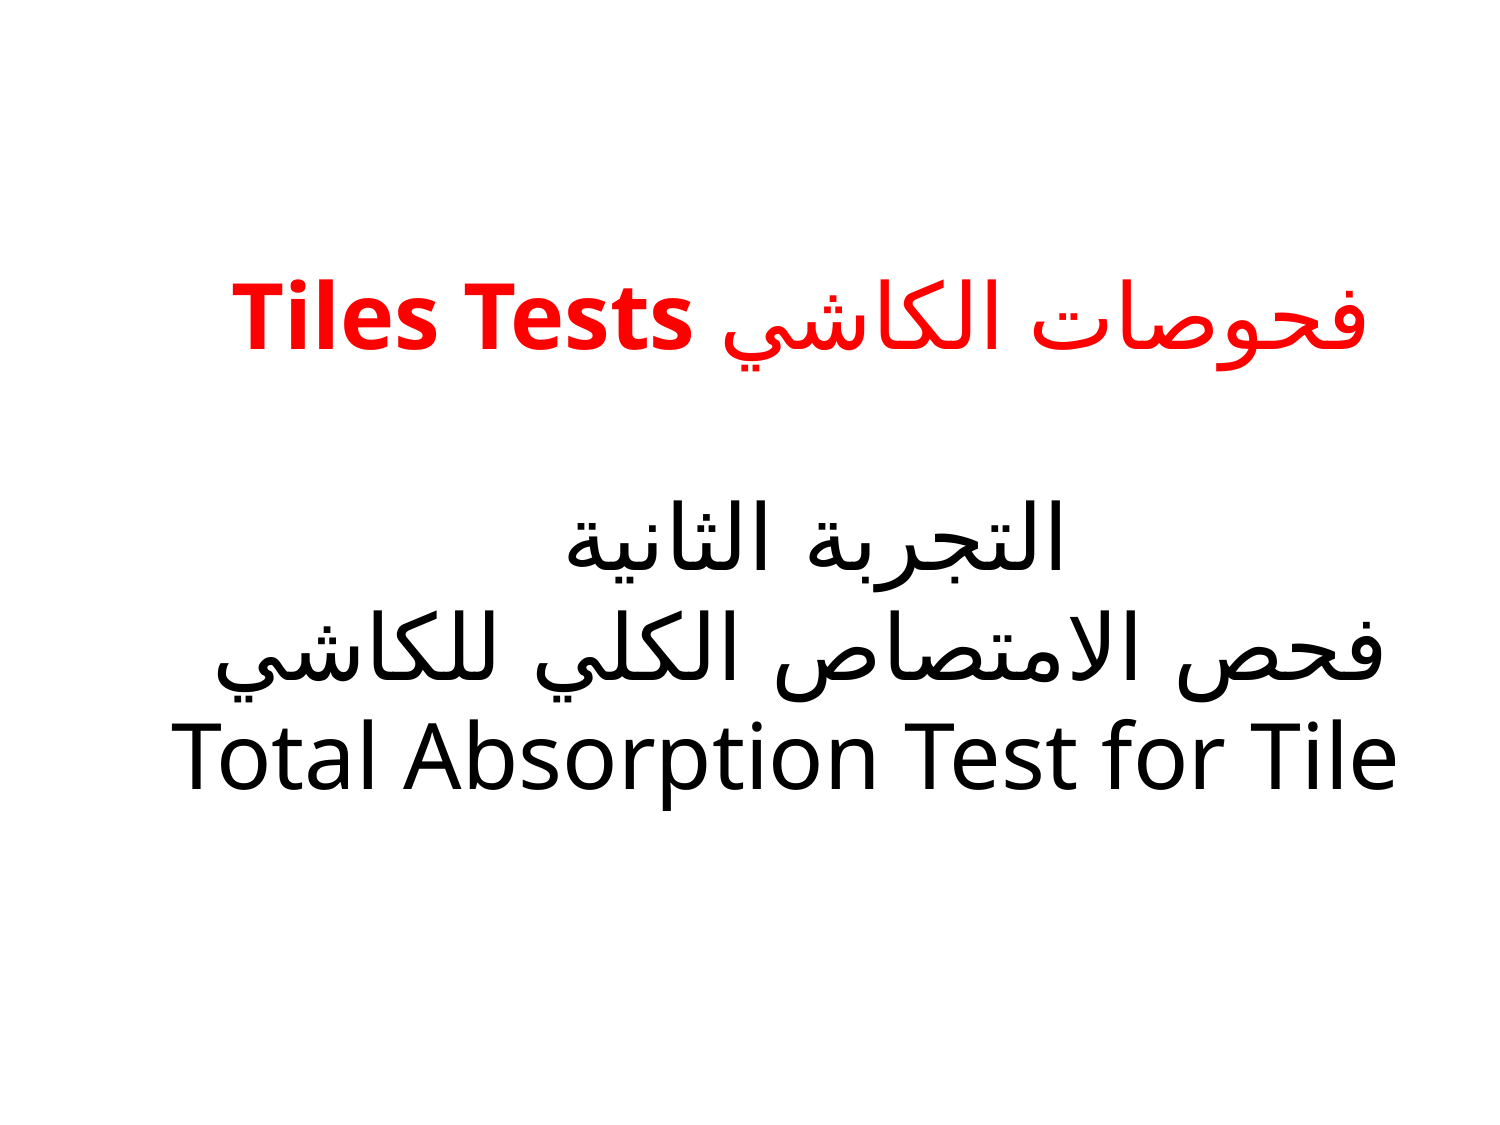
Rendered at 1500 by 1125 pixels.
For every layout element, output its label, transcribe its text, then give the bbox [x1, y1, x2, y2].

title فحوصات الكاشي Tiles Tests التجربة الثانية فحص الامتصاص الكلي للكاشي Total Absorption Test for Tile [150, 246, 1454, 821]
